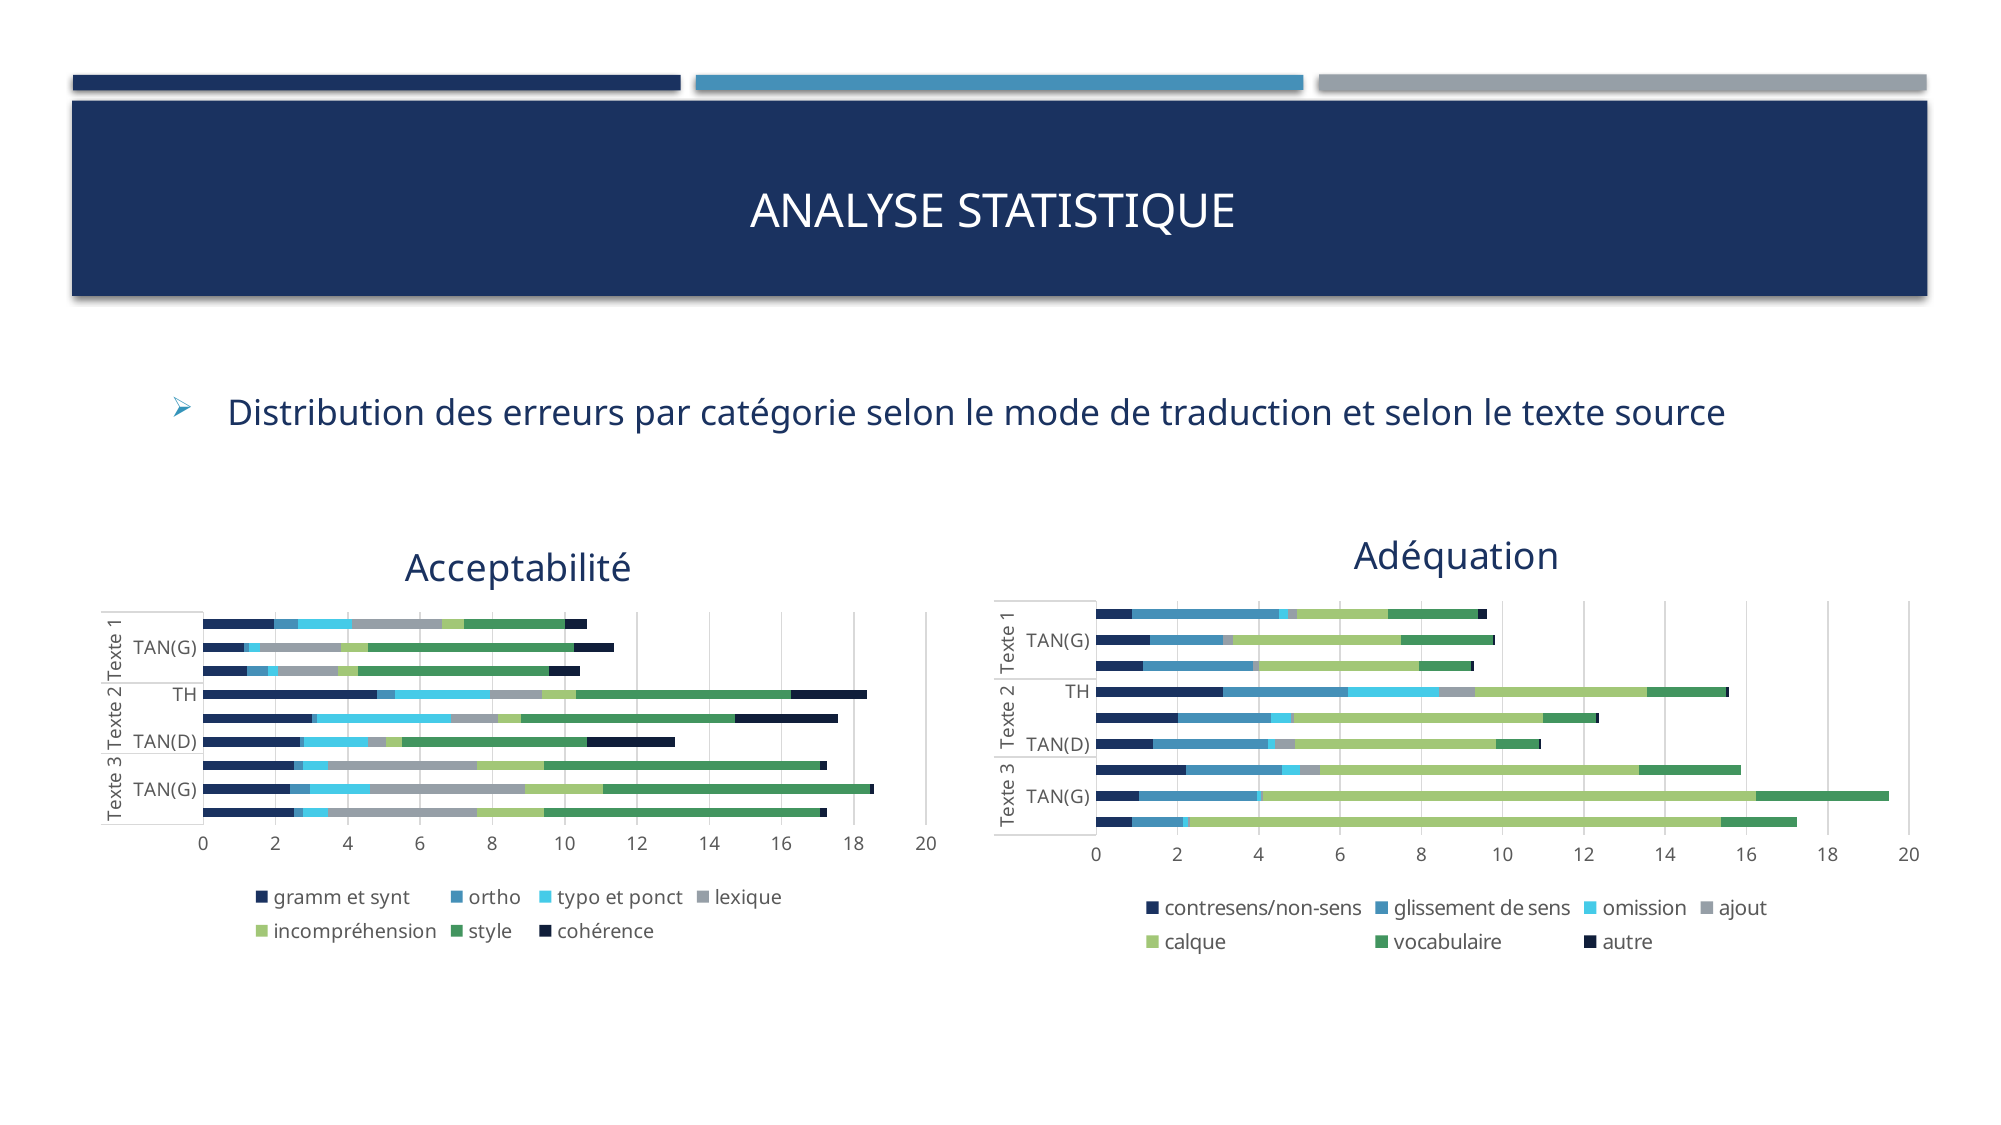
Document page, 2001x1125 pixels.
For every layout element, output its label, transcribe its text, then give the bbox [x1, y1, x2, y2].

chart [973, 499, 1940, 963]
chart [82, 511, 956, 952]
title Analyse Statistique [74, 101, 1926, 295]
text_box Distribution des erreurs par catégorie selon le mode de traduction et selon le texte source [156, 382, 1957, 440]
